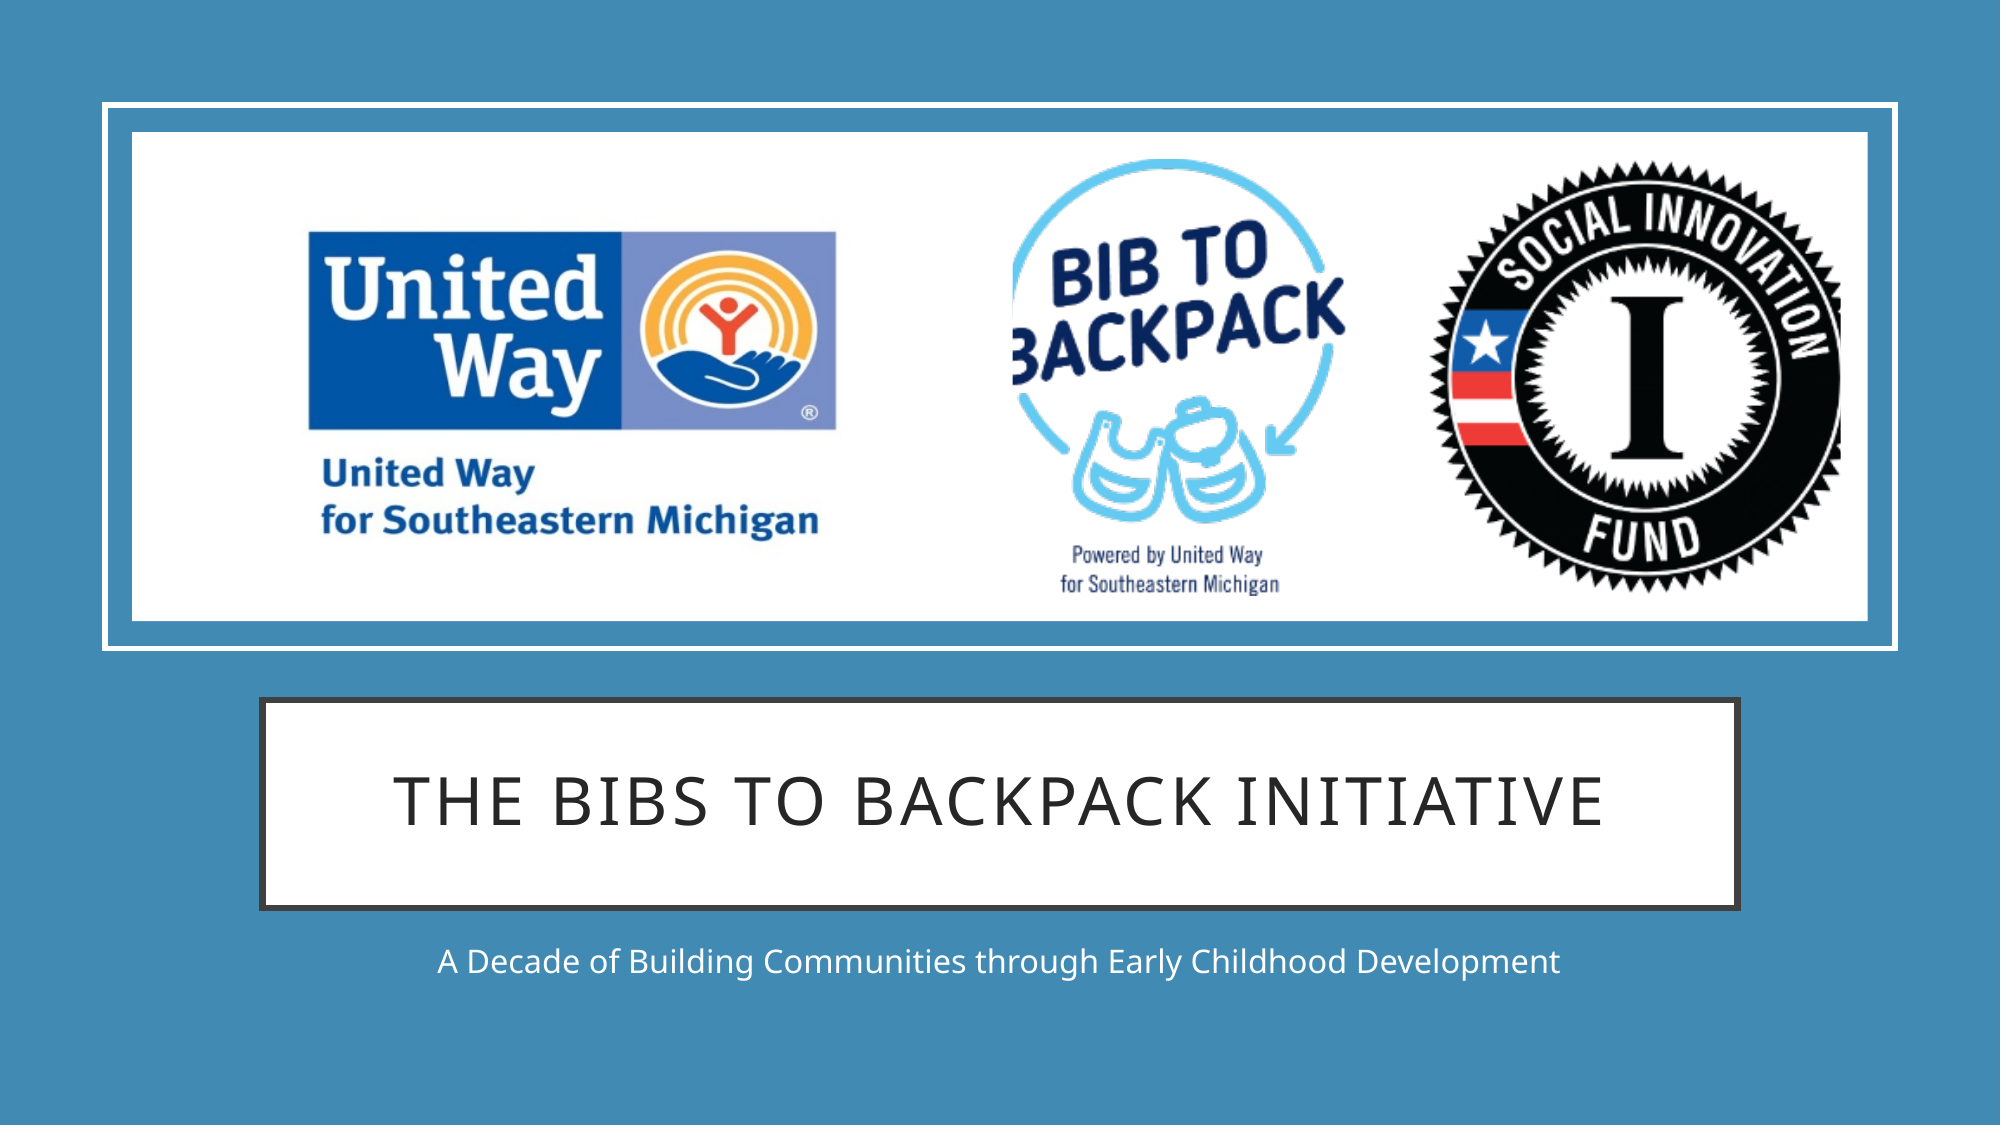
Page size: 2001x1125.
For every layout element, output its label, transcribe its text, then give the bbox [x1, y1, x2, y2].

text_box [104, 104, 1896, 649]
title The Bibs to Backpack Initiative [259, 697, 1741, 911]
list A Decade of Building Communities through Early Childhood Development [420, 933, 1580, 1022]
picture [1012, 159, 1841, 597]
picture [159, 159, 986, 595]
text_box [131, 131, 1869, 622]
